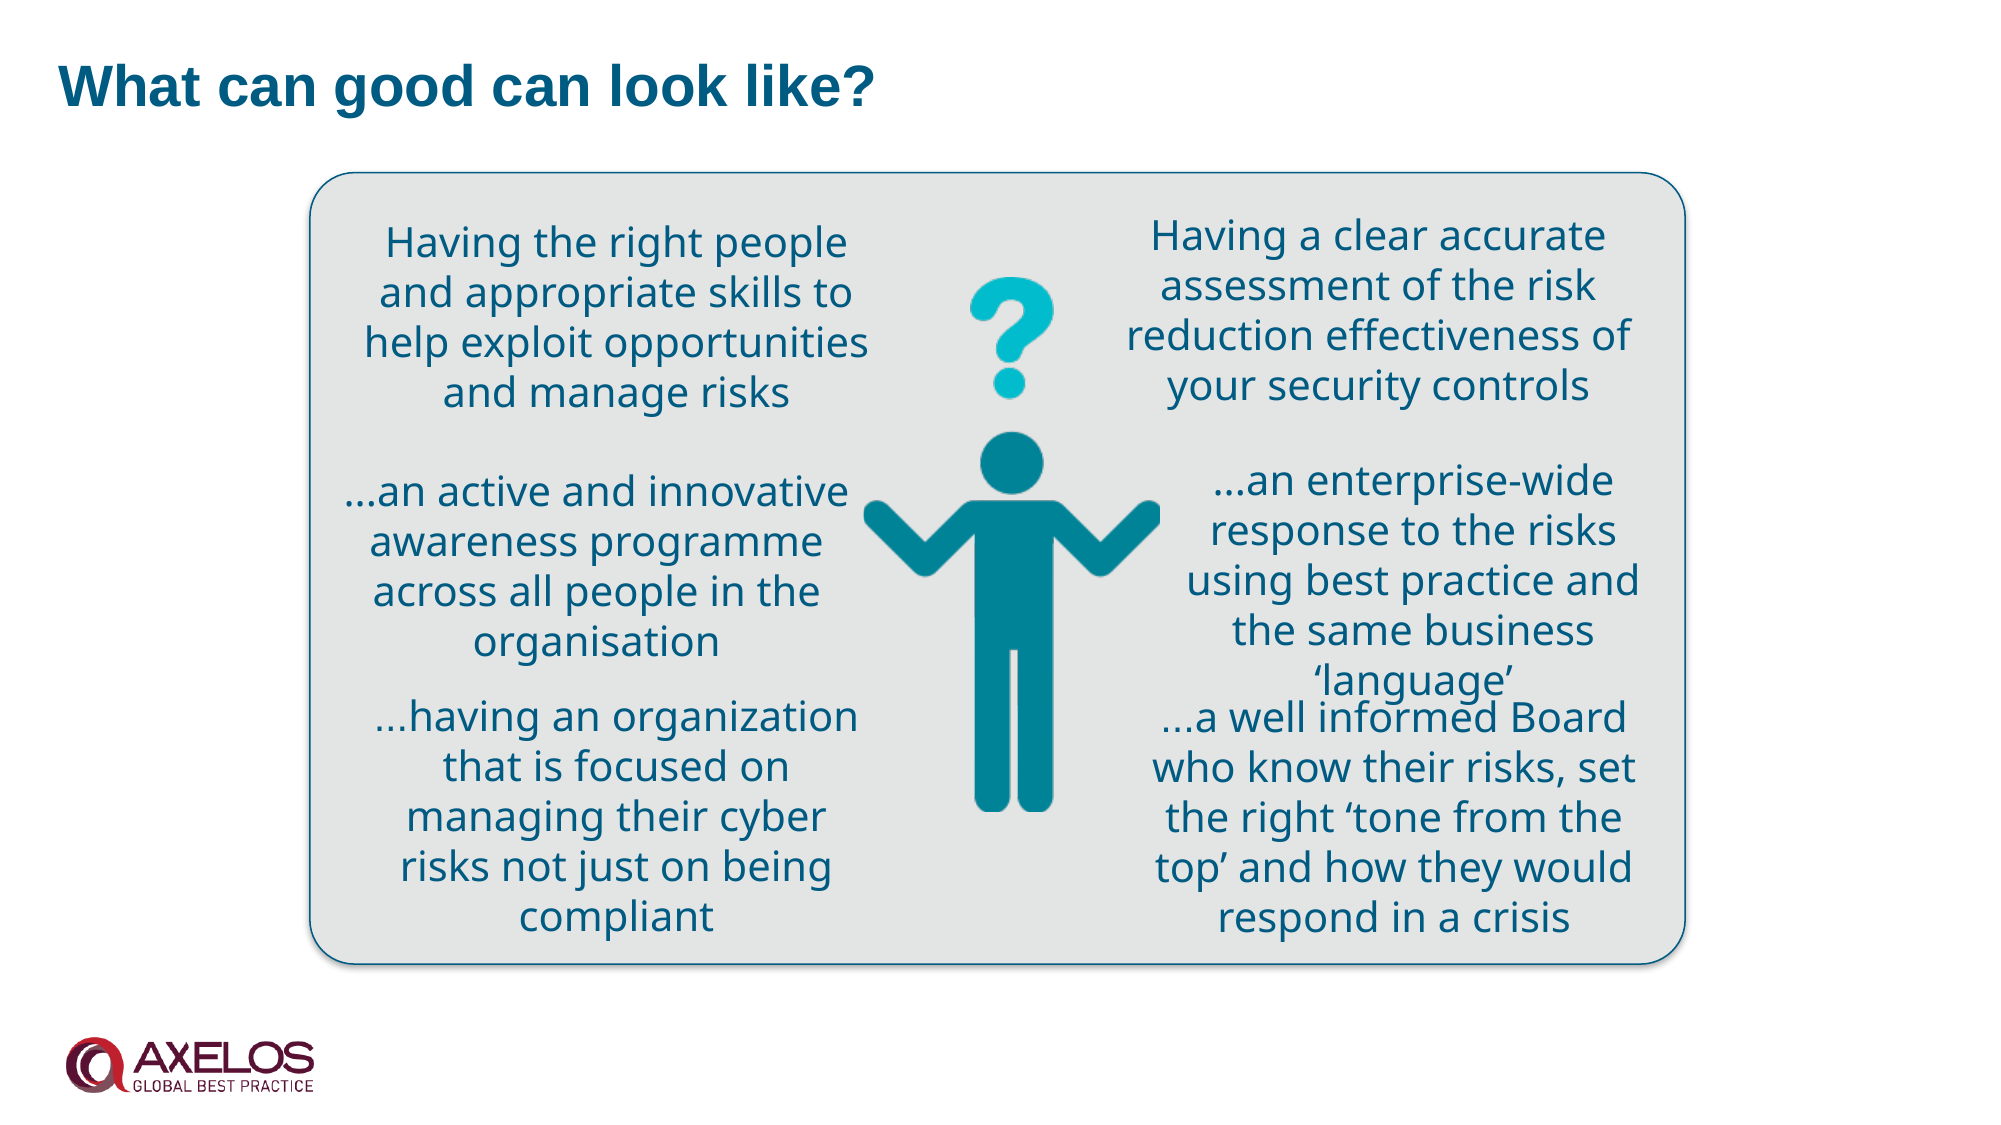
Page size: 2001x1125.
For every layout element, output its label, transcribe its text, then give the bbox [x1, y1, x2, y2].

picture [863, 276, 1161, 812]
text_box ...a well informed Board who know their risks, set the right ‘tone from the top’ and how they would respond in a crisis [1140, 704, 1648, 942]
text_box [309, 171, 1686, 965]
text_box ...an active and innovative awareness programme across all people in the organisation [343, 465, 851, 666]
picture [1149, 340, 1161, 347]
text_box Having the right people and appropriate skills to help exploit opportunities and manage risks [362, 215, 871, 417]
text_box ...having an organization that is focused on managing their cyber risks not just on being compliant [362, 689, 871, 940]
picture [58, 994, 326, 1105]
text_box ...an enterprise-wide response to the risks using best practice and the same business ‘language’ [1165, 453, 1668, 704]
picture [1150, 331, 1159, 336]
title What can good can look like? [58, 47, 1377, 167]
text_box Having a clear accurate assessment of the risk reduction effectiveness of your security controls [1124, 208, 1632, 409]
